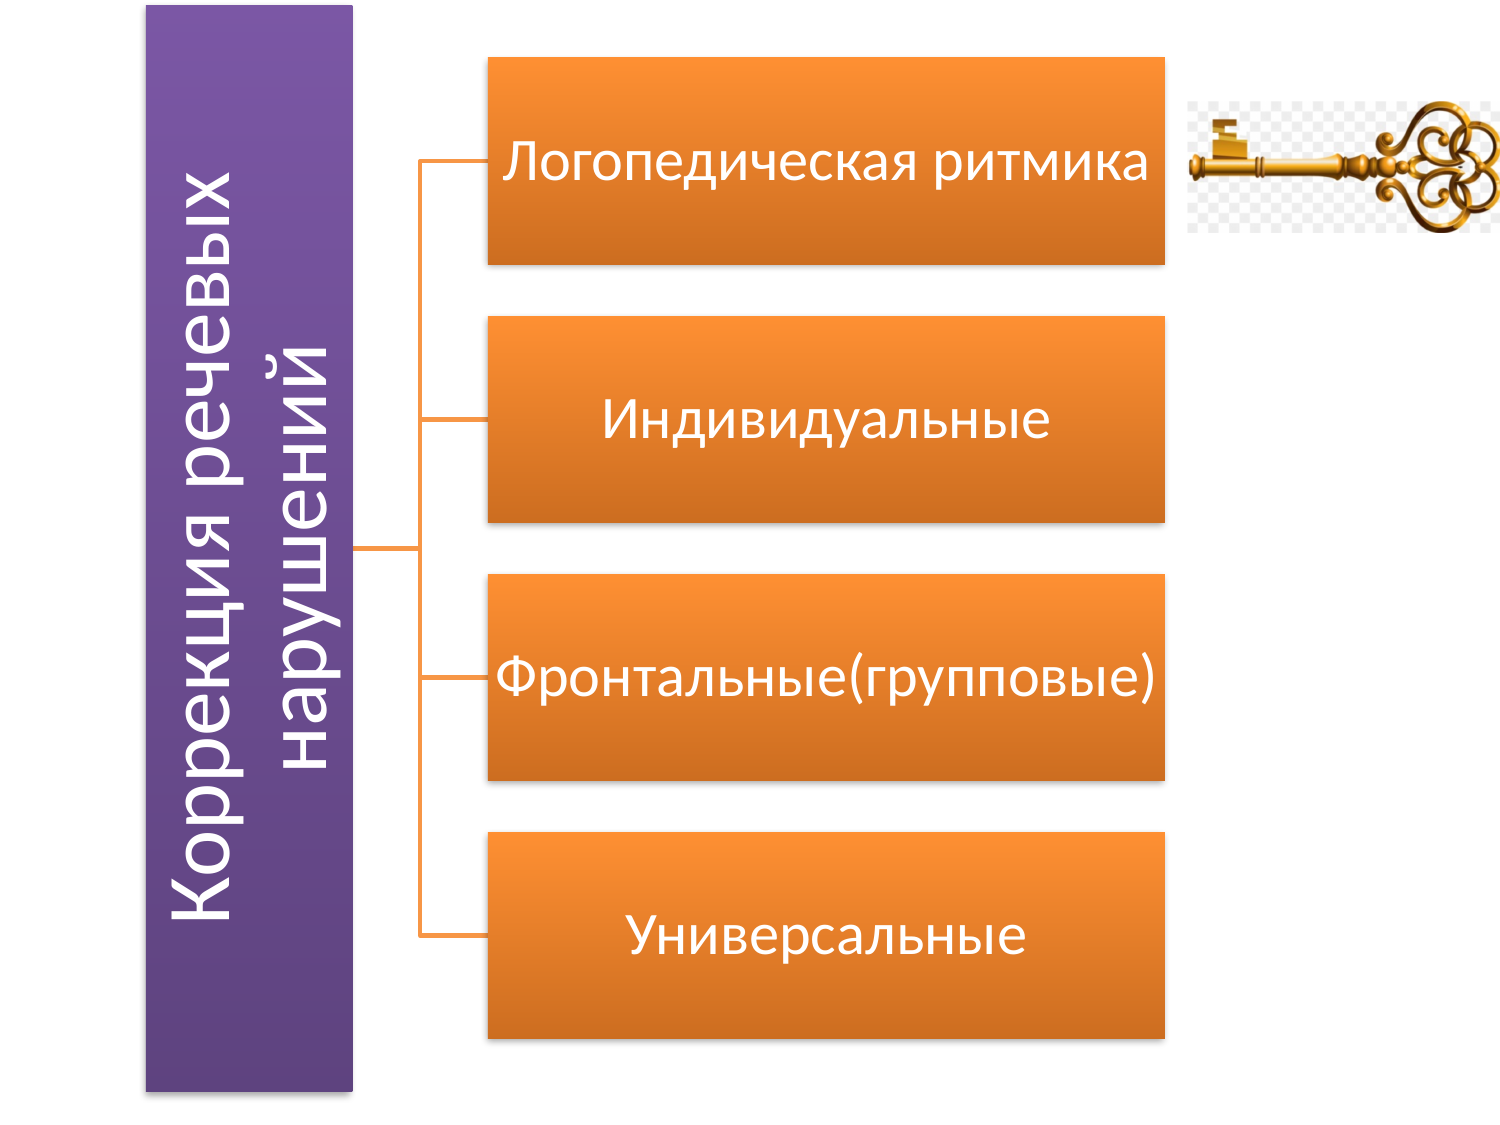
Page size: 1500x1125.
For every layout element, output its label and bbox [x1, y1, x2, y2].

picture [1277, 10, 1500, 324]
list [0, 4, 1341, 1092]
